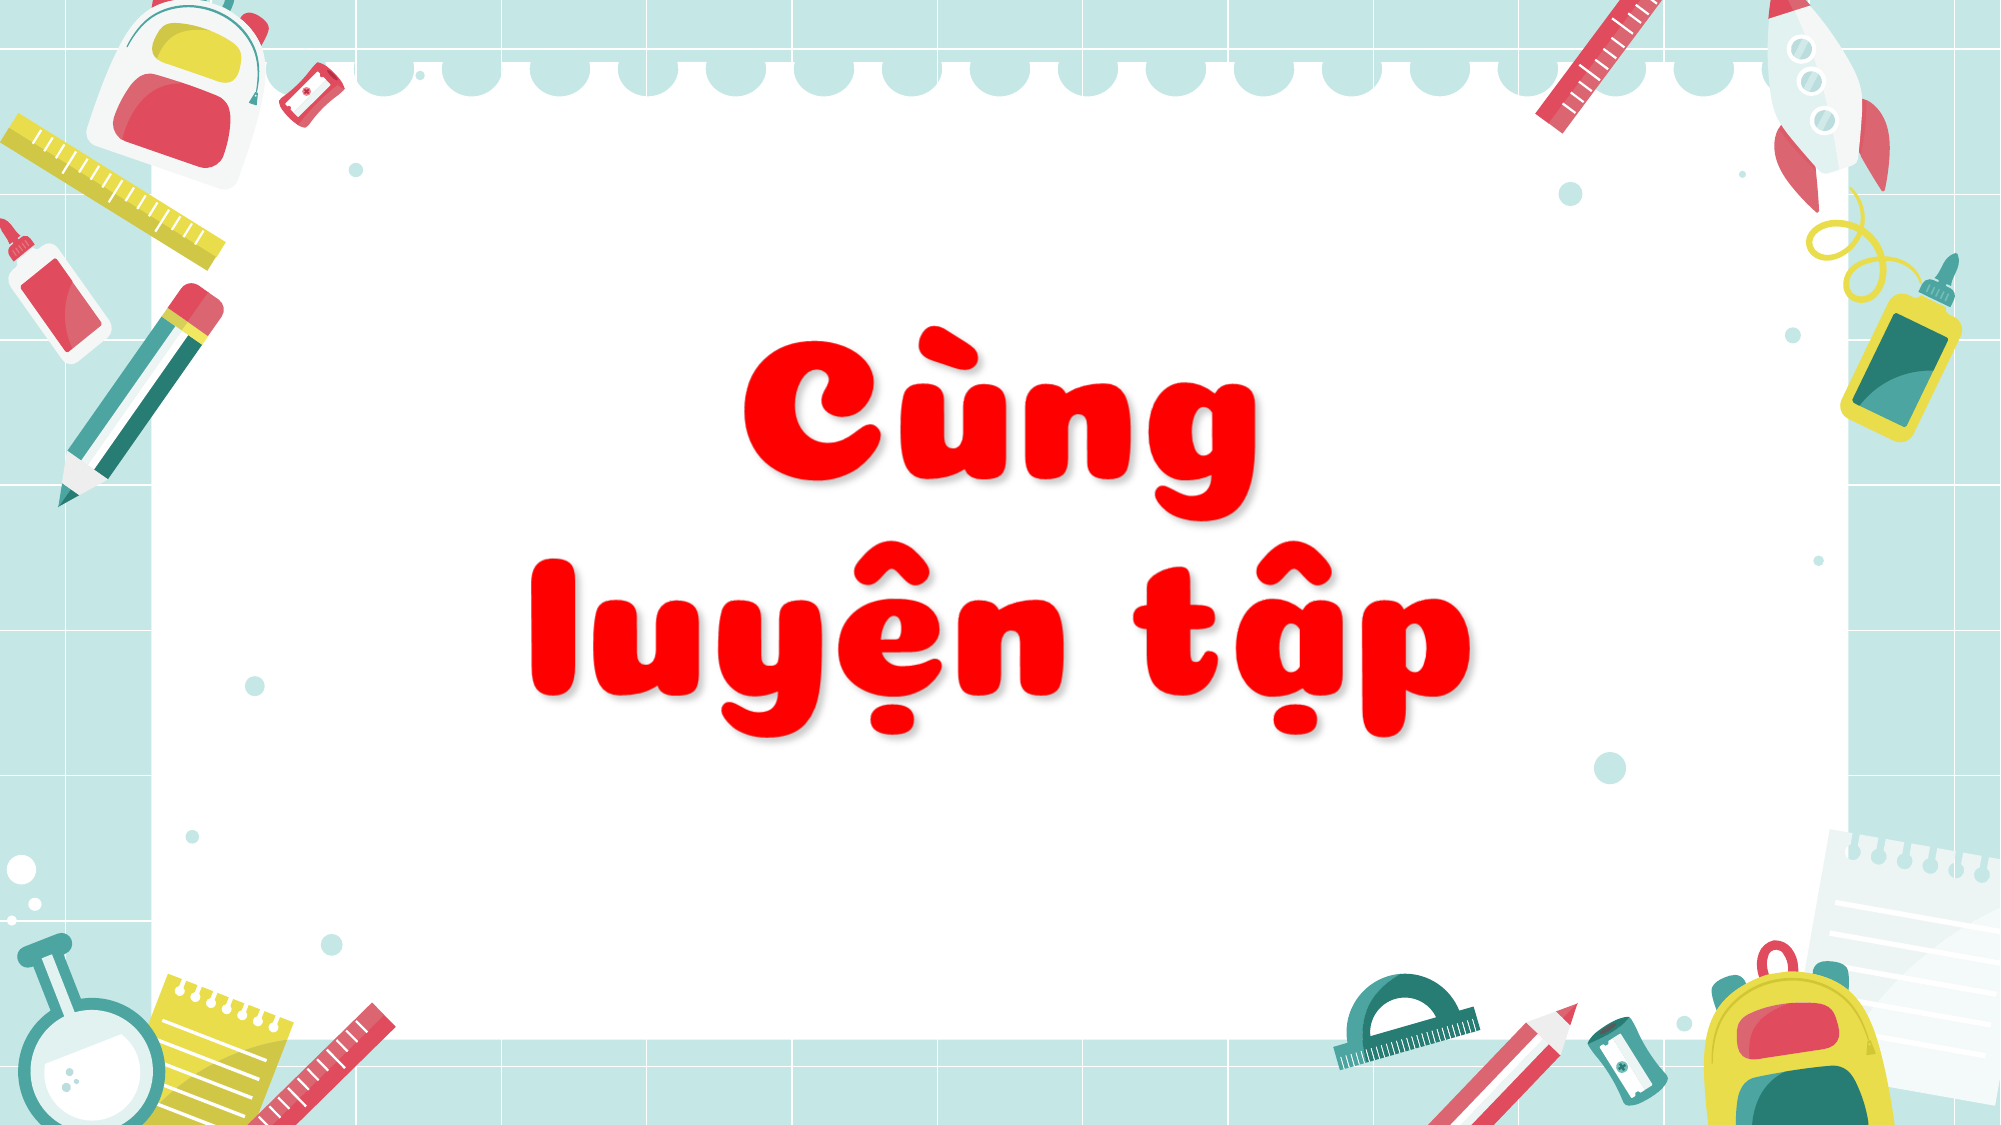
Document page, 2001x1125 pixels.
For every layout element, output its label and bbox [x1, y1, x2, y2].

picture [244, 234, 1756, 891]
